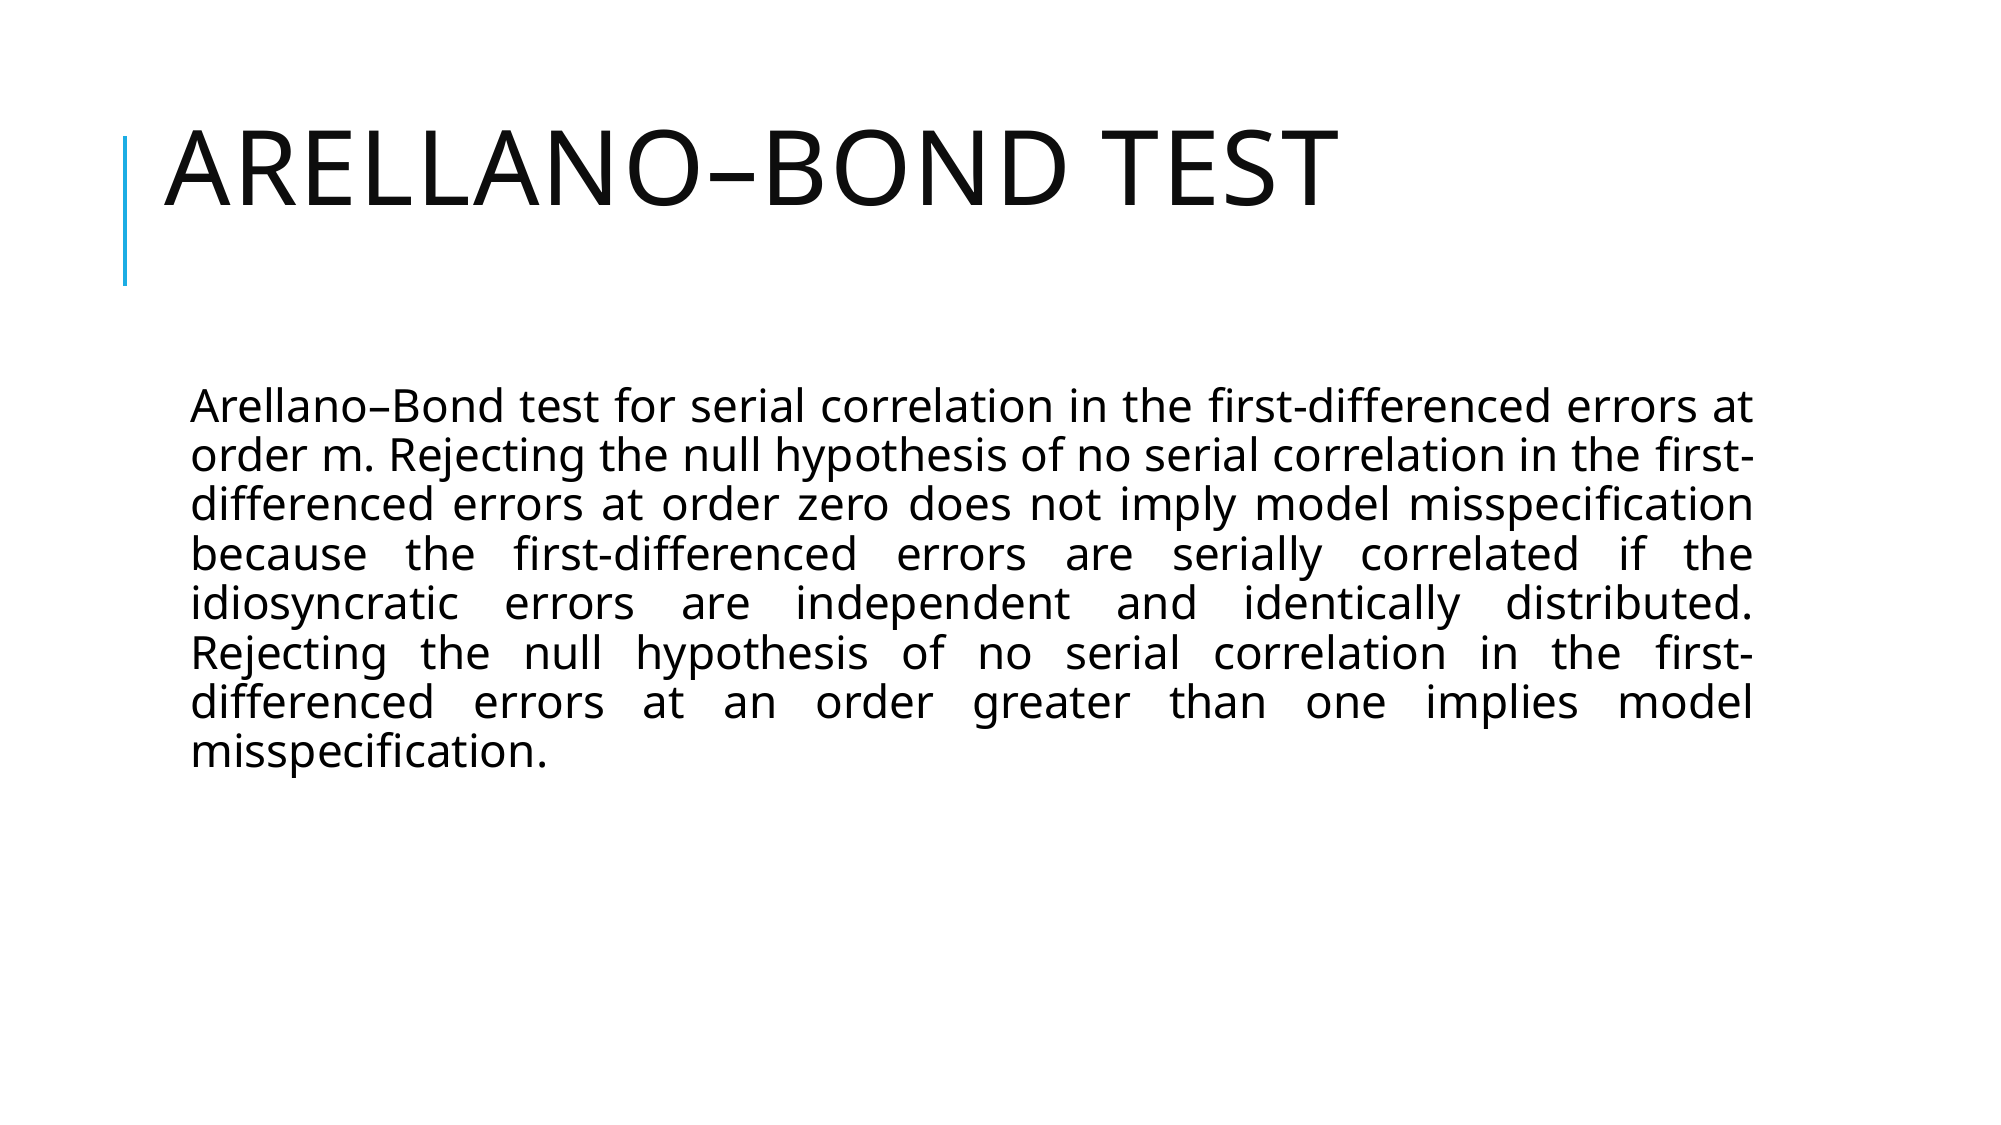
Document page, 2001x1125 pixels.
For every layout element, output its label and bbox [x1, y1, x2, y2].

list [168, 375, 1763, 1035]
title [149, 101, 1851, 250]
